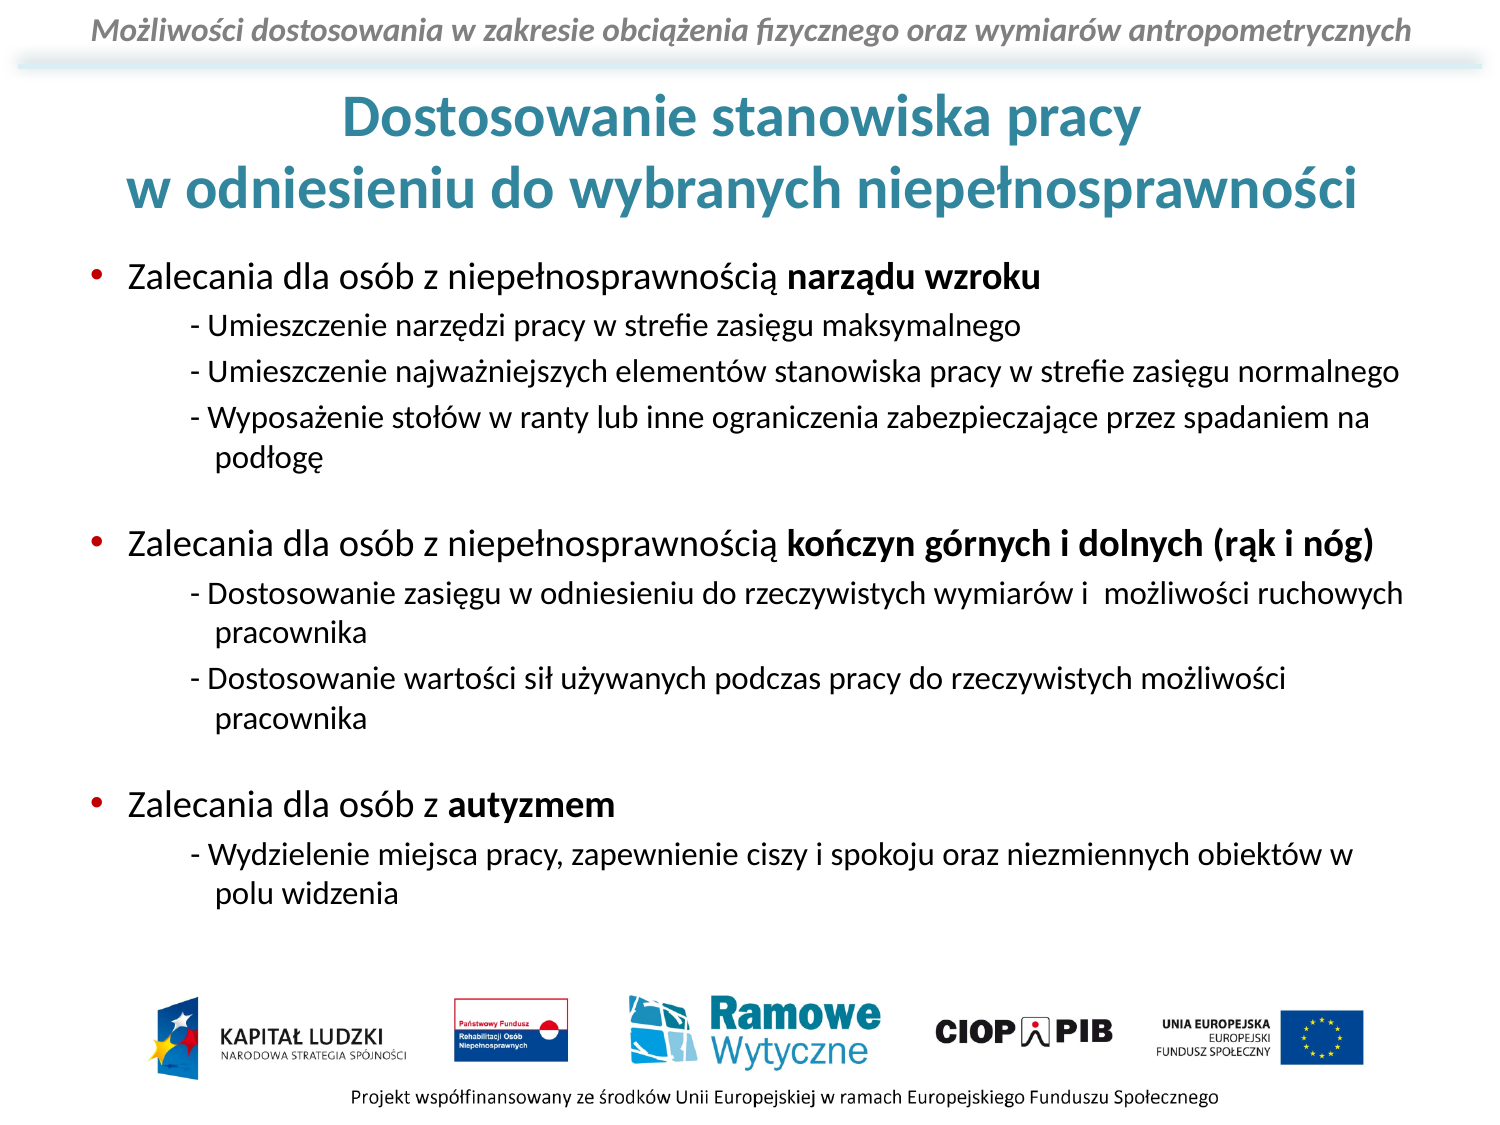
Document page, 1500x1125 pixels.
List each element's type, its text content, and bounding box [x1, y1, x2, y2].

list Zalecania dla osób z niepełnosprawnością narządu wzroku - Umieszczenie narzędzi pracy w strefie zasięgu maksymalnego - Umieszczenie najważniejszych elementów stanowiska pracy w strefie zasięgu normalnego - Wyposażenie stołów w ranty lub inne ograniczenia zabezpieczające przez spadaniem na podłogę Zalecania dla osób z niepełnosprawnością kończyn górnych i dolnych (rąk i nóg) - Dostosowanie zasięgu w odniesieniu do rzeczywistych wymiarów i możliwości ruchowych pracownika - Dostosowanie wartości sił używanych podczas pracy do rzeczywistych możliwości pracownika Zalecania dla osób z autyzmem - Wydzielenie miejsca pracy, zapewnienie ciszy i spokoju oraz niezmiennych obiektów w polu widzenia [75, 243, 1425, 986]
title Dostosowanie stanowiska pracy w odniesieniu do wybranych niepełnosprawności [75, 54, 1425, 243]
picture [147, 992, 1376, 1125]
